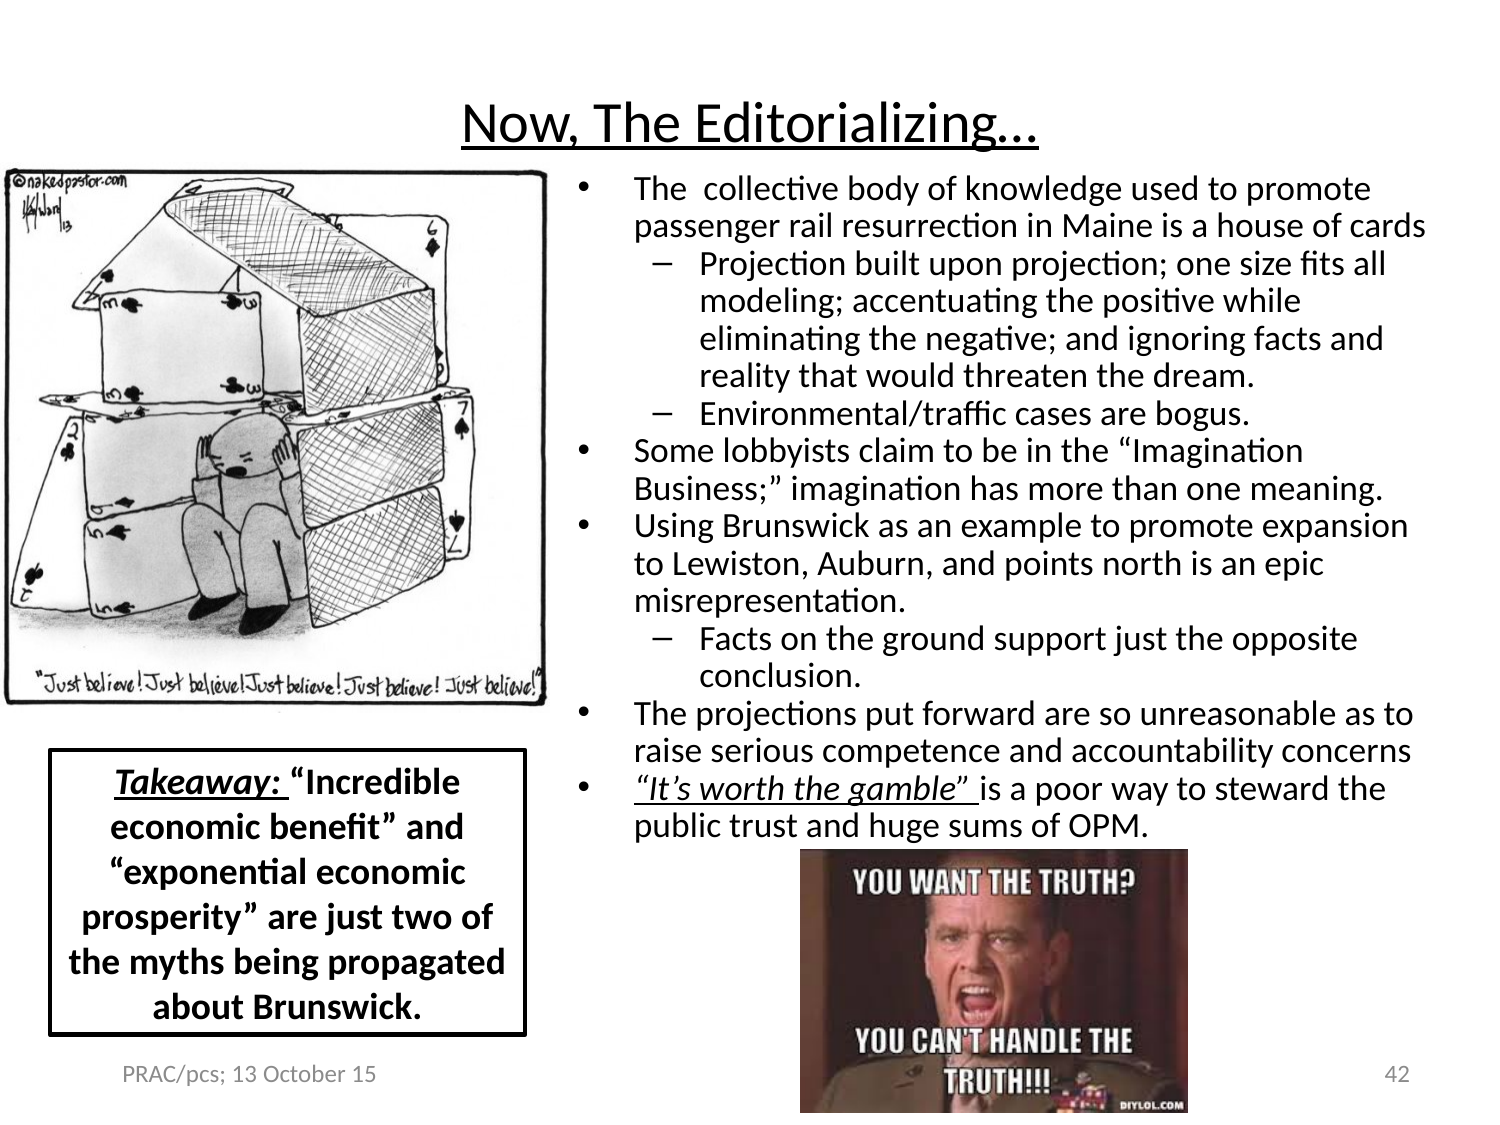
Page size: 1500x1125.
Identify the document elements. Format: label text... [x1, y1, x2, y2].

title Now, The Editorializing… [75, 24, 1425, 213]
slide_number 42 [1192, 1042, 1425, 1103]
picture [0, 162, 551, 713]
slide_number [75, 1042, 425, 1103]
picture [800, 849, 1188, 1114]
list The collective body of knowledge used to promote passenger rail resurrection in Maine is a house of cards Projection built upon projection; one size fits all modeling; accentuating the positive while eliminating the negative; and ignoring facts and reality that would threaten the dream. Environmental/traffic cases are bogus. Some lobbyists claim to be in the “Imagination Business;” imagination has more than one meaning. Using Brunswick as an example to promote expansion to Lewiston, Auburn, and points north is an epic misrepresentation. Facts on the ground support just the opposite conclusion. The projections put forward are so unreasonable as to raise serious competence and accountability concerns “It’s worth the gamble” is a poor way to steward the public trust and huge sums of OPM. [562, 162, 1450, 1025]
text_box Takeaway: “Incredible economic benefit” and “exponential economic prosperity” are just two of the myths being propagated about Brunswick. [50, 749, 525, 1035]
